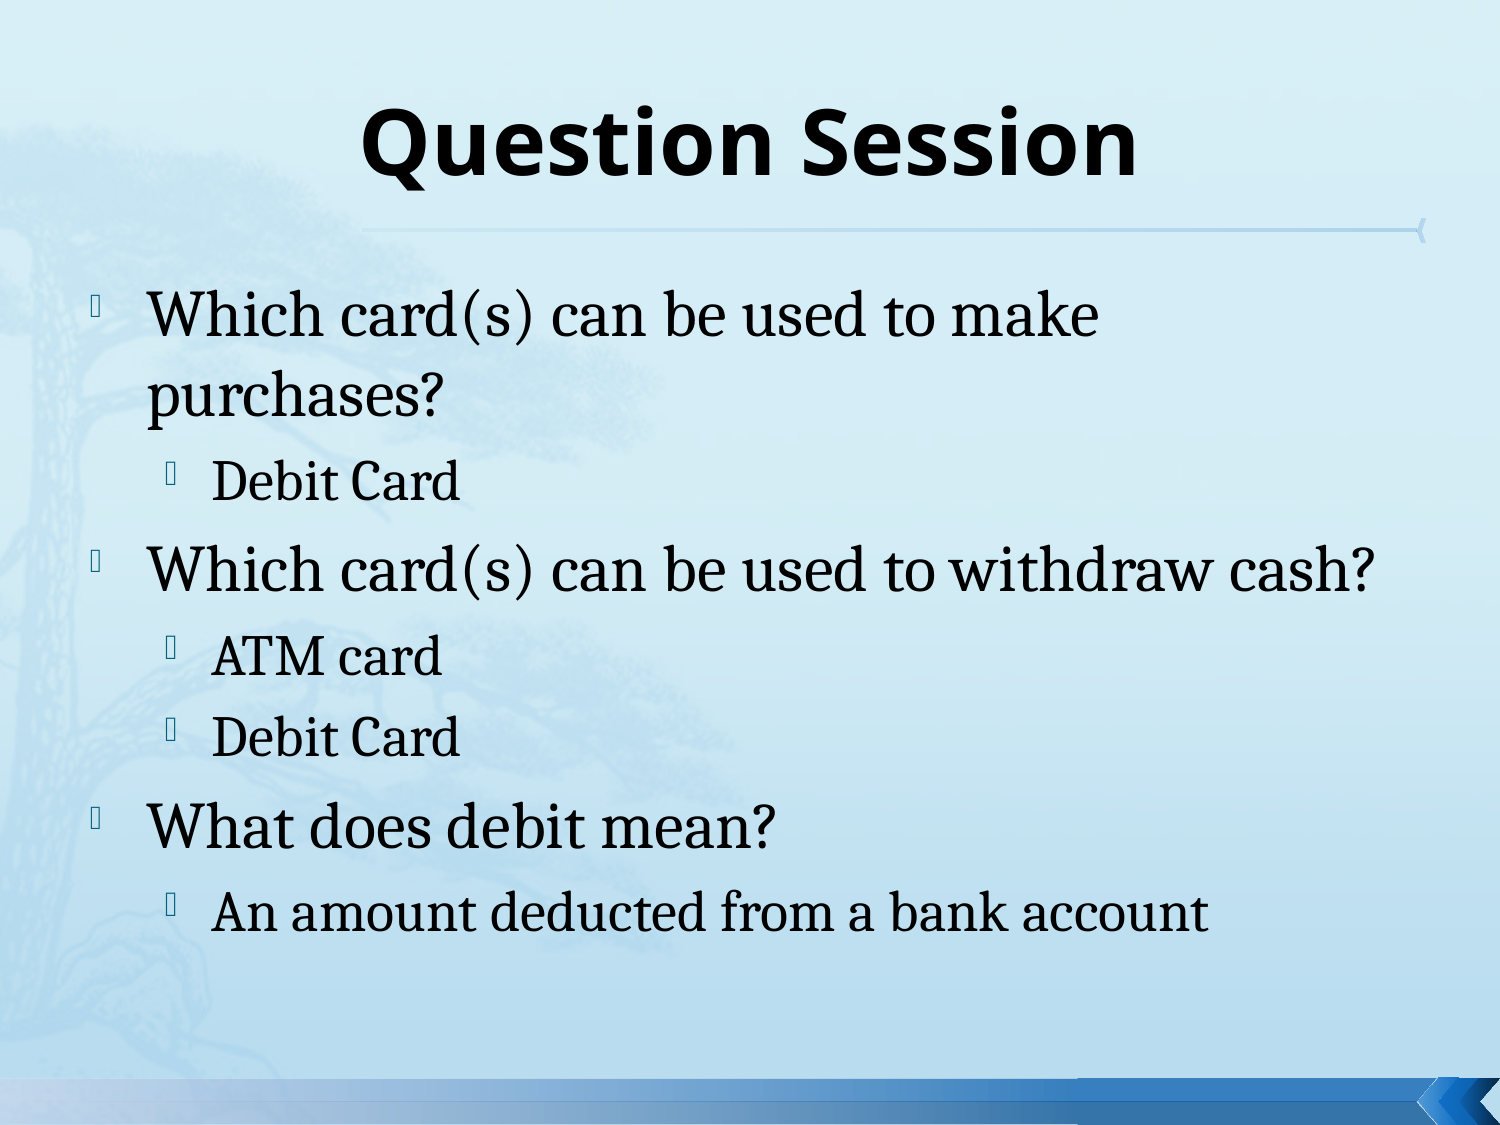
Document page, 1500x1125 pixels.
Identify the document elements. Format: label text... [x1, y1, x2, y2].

list Which card(s) can be used to make purchases? Debit Card Which card(s) can be used to withdraw cash? ATM card Debit Card What does debit mean? An amount deducted from a bank account [75, 262, 1425, 1005]
title Question Session [75, 45, 1425, 233]
